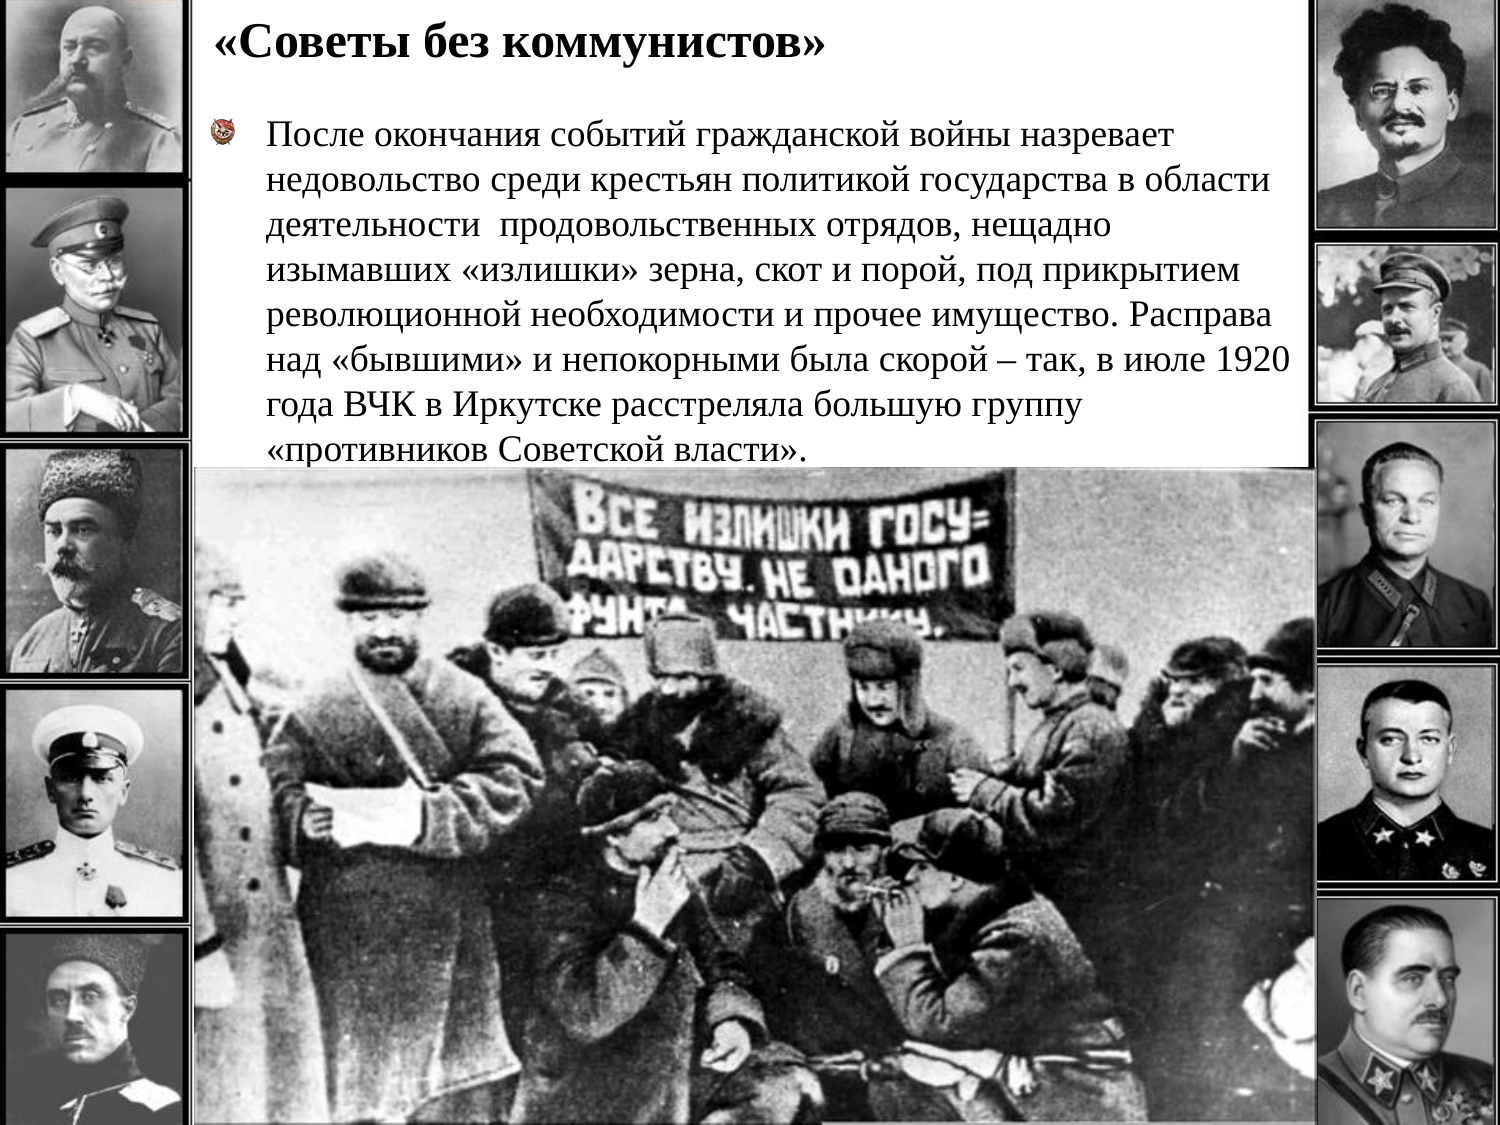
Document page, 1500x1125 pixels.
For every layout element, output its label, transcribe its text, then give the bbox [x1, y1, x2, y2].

list После окончания событий гражданской войны назревает недовольство среди крестьян политикой государства в области деятельности продовольственных отрядов, нещадно изымавших «излишки» зерна, скот и порой, под прикрытием революционной необходимости и прочее имущество. Расправа над «бывшими» и непокорными была скорой – так, в июле 1920 года ВЧК в Иркутске расстреляла большую группу «противников Советской власти». [194, 101, 1318, 467]
text_box «Советы без коммунистов» [198, 0, 843, 75]
picture [0, 0, 1500, 1125]
